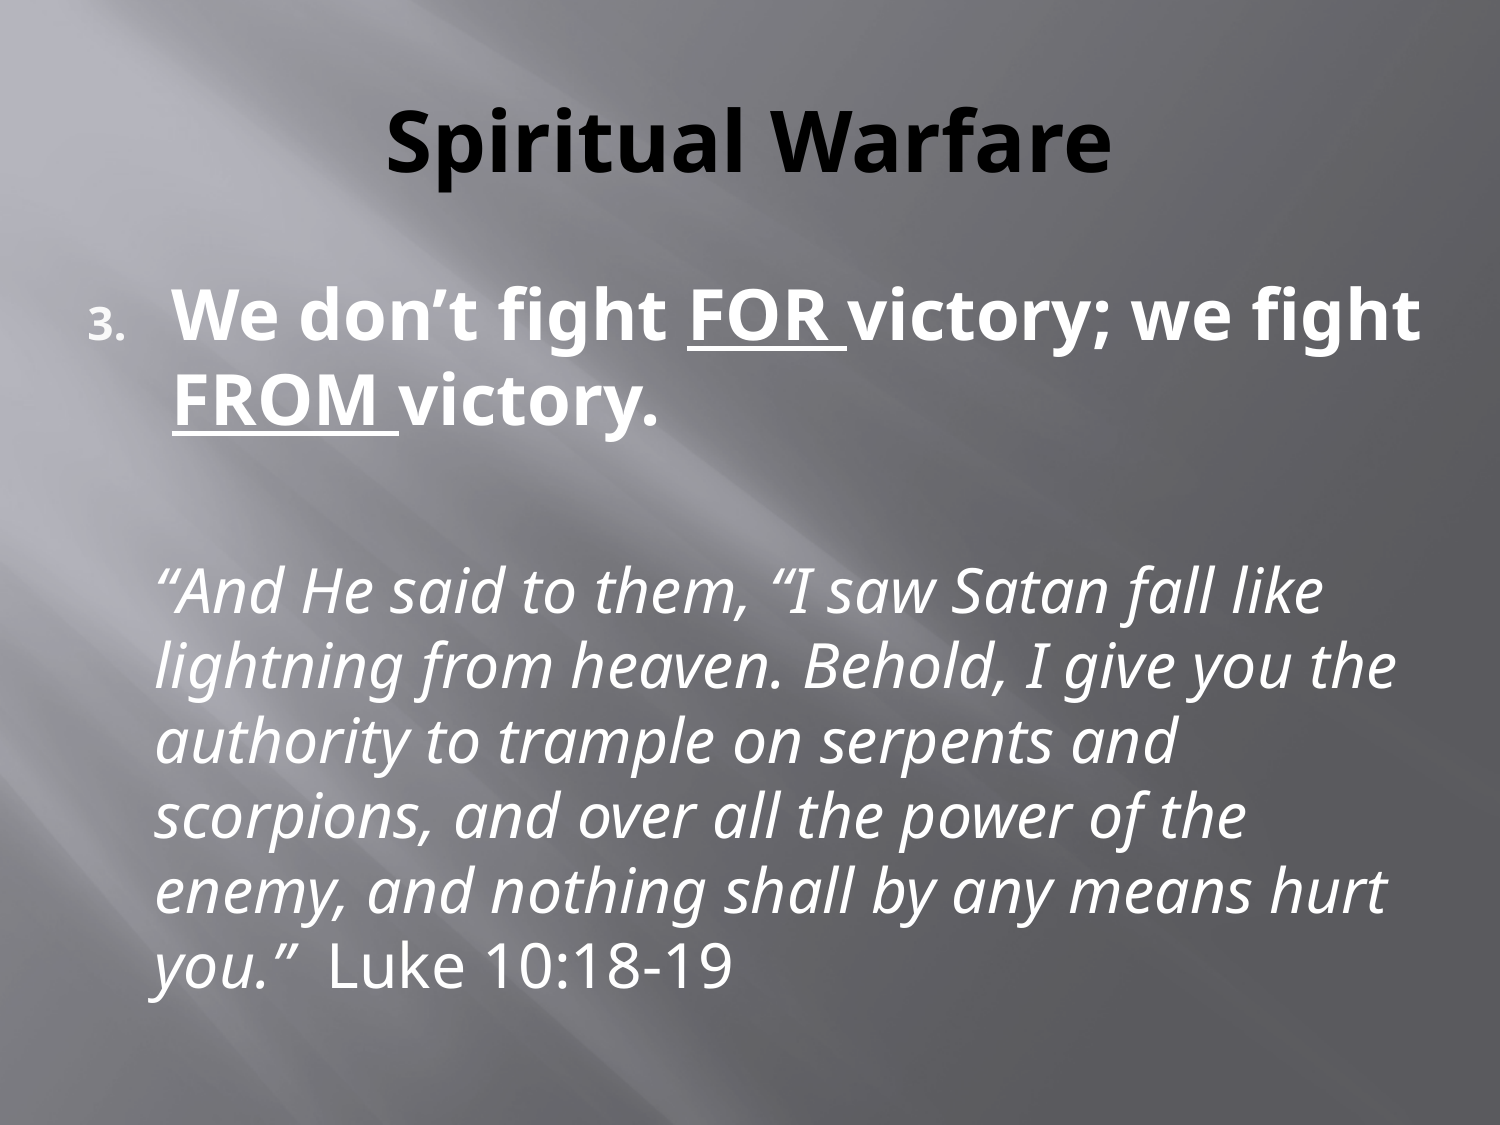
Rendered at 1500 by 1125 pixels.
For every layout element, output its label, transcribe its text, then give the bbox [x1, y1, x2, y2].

title Spiritual Warfare [75, 45, 1425, 233]
list We don’t fight FOR victory; we fight FROM victory. “And He said to them, “I saw Satan fall like lightning from heaven. Behold, I give you the authority to trample on serpents and scorpions, and over all the power of the enemy, and nothing shall by any means hurt you.” Luke 10:18-19 [50, 262, 1450, 1088]
